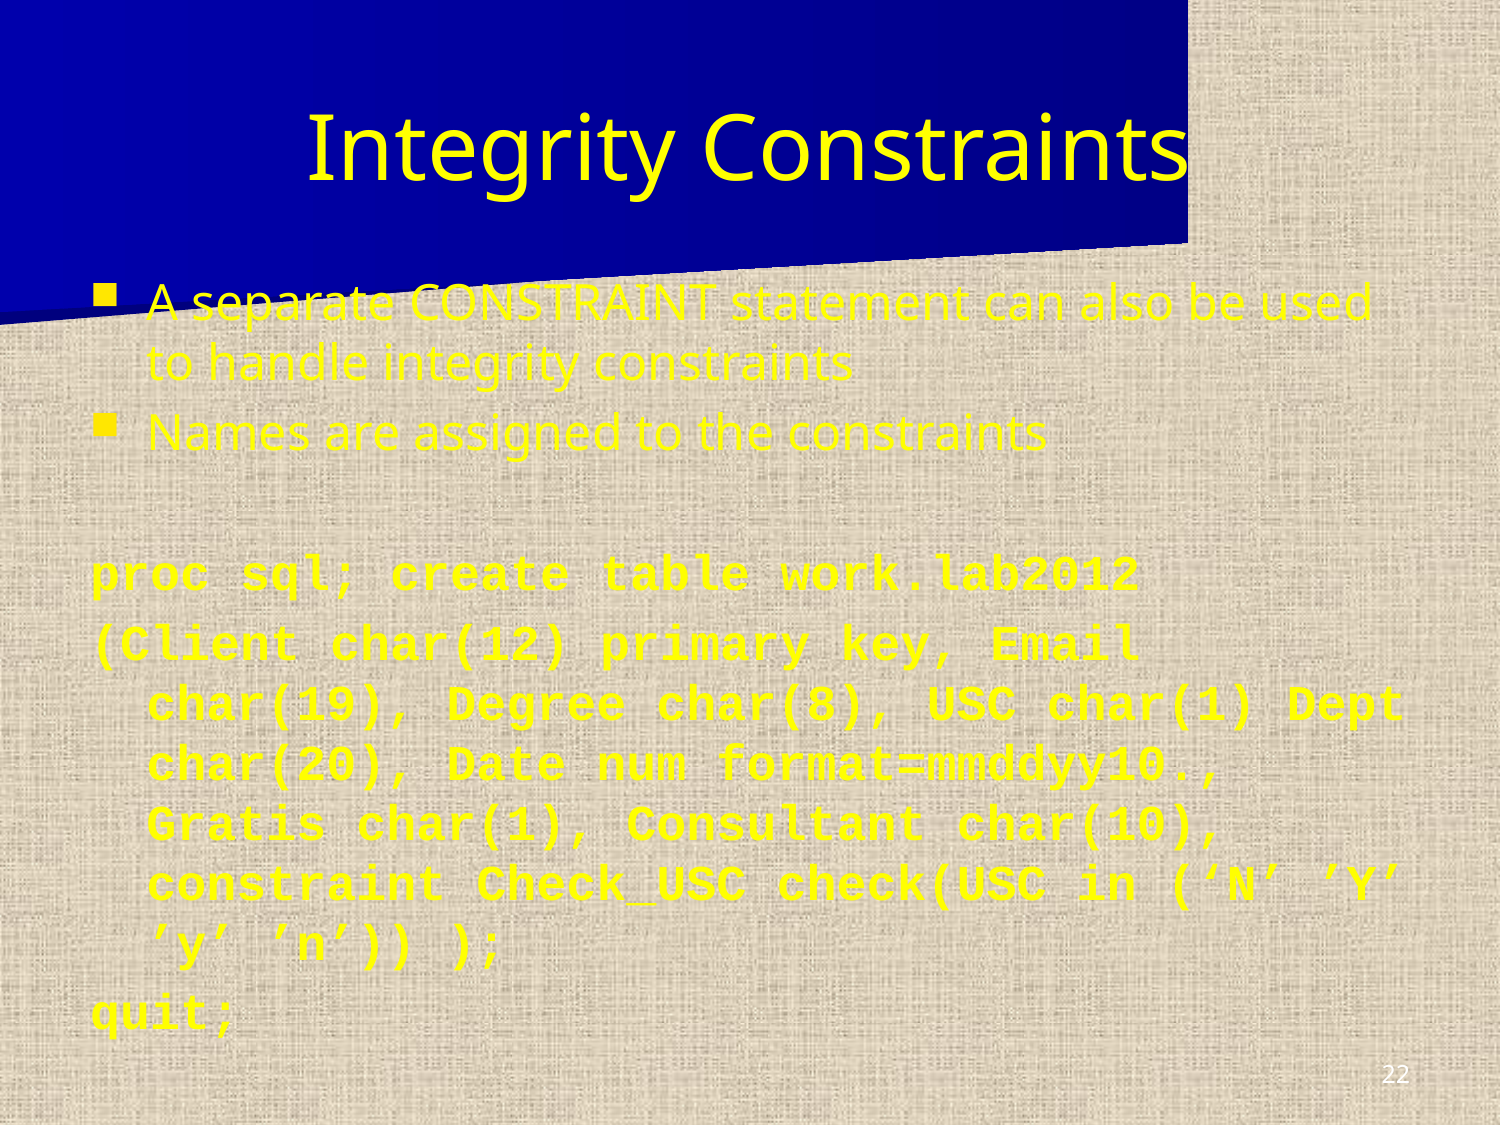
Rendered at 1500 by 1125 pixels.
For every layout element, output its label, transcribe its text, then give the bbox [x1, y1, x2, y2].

title Integrity Constraints [74, 49, 1426, 238]
picture [0, 0, 1500, 1125]
list A separate CONSTRAINT statement can also be used to handle integrity constraints Names are assigned to the constraints proc sql; create table work.lab2012 (Client char(12) primary key, Email char(19), Degree char(8), USC char(1) Dept char(20), Date num format=mmddyy10., Gratis char(1), Consultant char(10), constraint Check_USC check(USC in (‘N’ ’Y’ ’y’ ’n’)) ); quit; [74, 262, 1426, 1001]
text_box 22 [1074, 1024, 1425, 1100]
